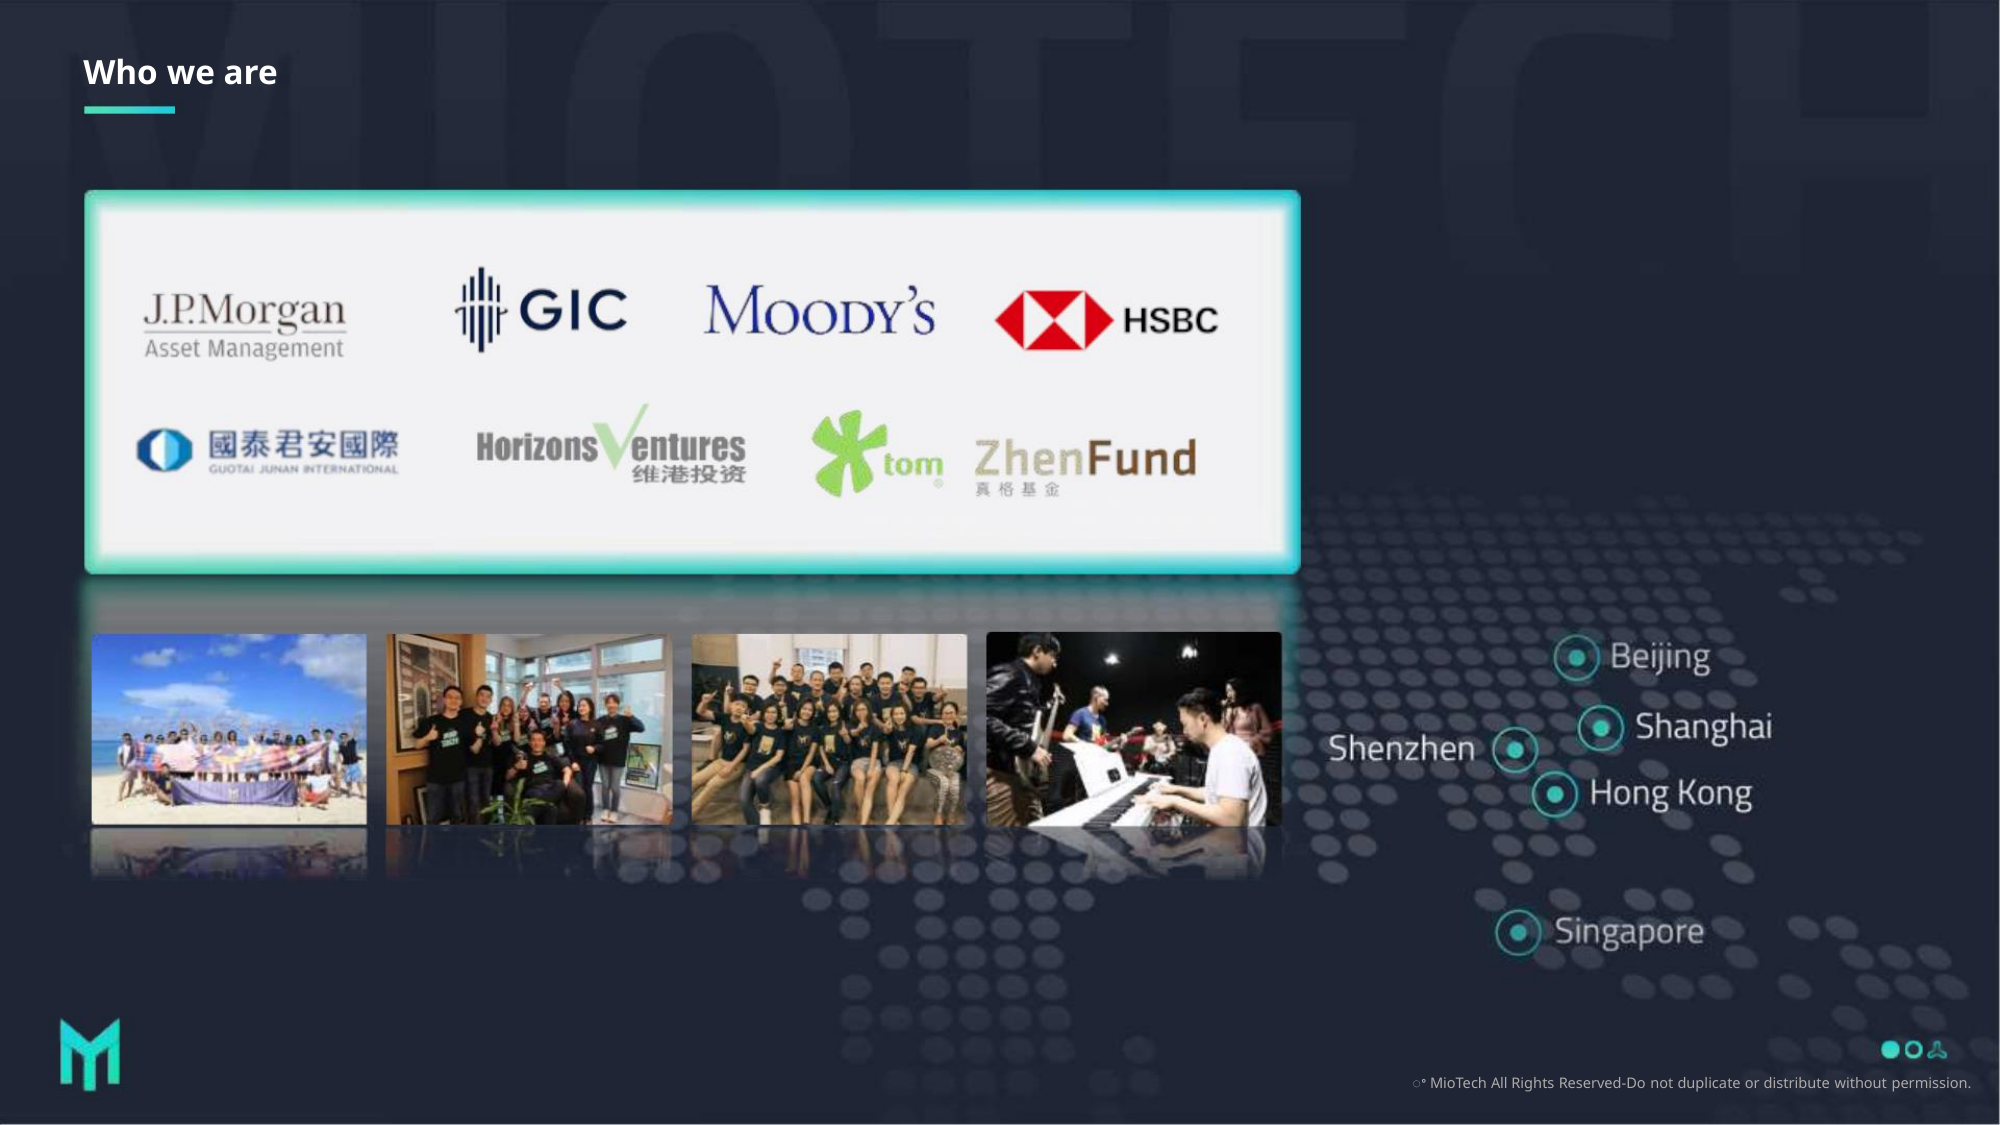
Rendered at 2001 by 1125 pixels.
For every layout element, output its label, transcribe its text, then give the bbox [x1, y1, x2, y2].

text_box Who we are [83, 53, 294, 92]
text_box [0, 0, 2000, 1125]
text_box ꢀ MioTech All Rights Reserved-Do not duplicate or distribute without permission. [1412, 1073, 1976, 1092]
